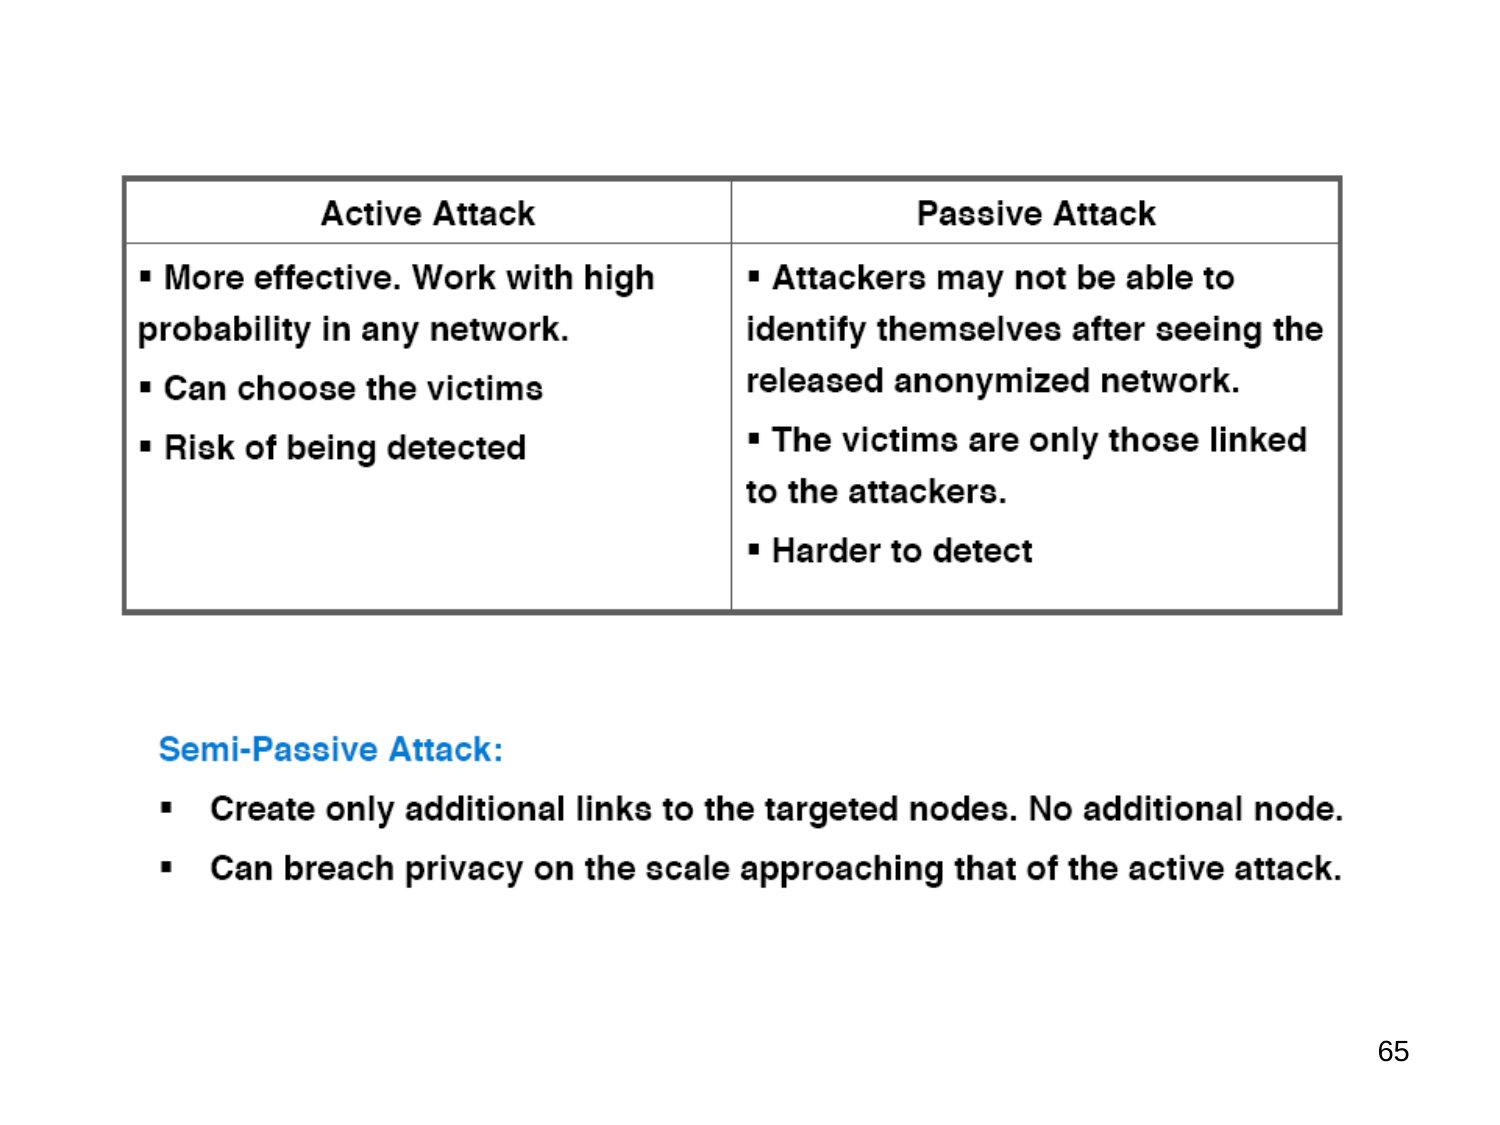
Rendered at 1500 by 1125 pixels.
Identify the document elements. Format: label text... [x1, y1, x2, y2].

picture [99, 680, 1399, 934]
picture [40, 160, 1384, 649]
slide_number 65 [1074, 1024, 1426, 1103]
